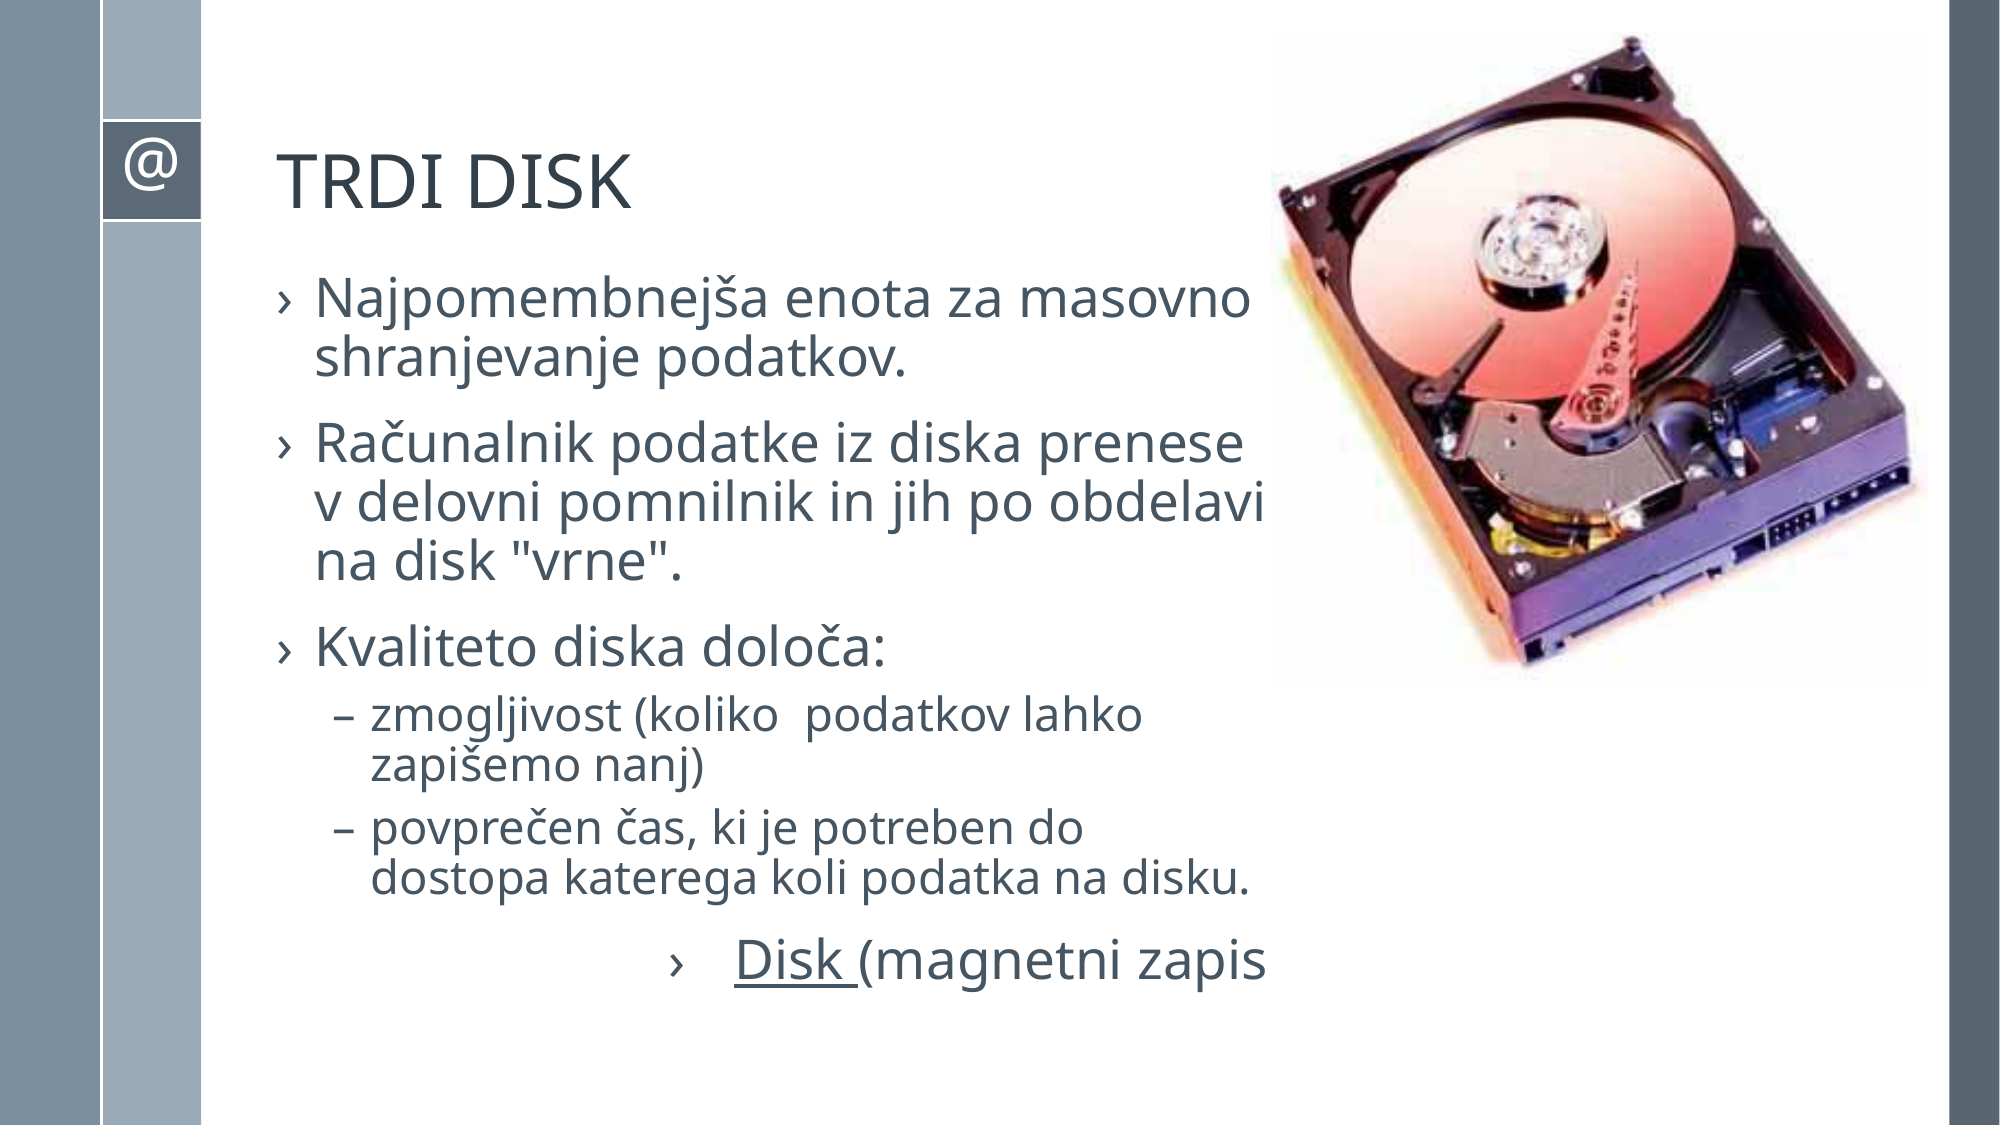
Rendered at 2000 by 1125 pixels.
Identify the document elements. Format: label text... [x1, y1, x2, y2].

title TRDI DISK [261, 29, 1867, 233]
picture [1271, 32, 1928, 689]
list Najpomembnejša enota za masovno shranjevanje podatkov. Računalnik podatke iz diska prenese v delovni pomnilnik in jih po obdelavi na disk "vrne". Kvaliteto diska določa: zmogljivost (koliko podatkov lahko zapišemo nanj) povprečen čas, ki je potreben do dostopa katerega koli podatka na disku. Disk (magnetni zapis [261, 262, 1284, 1013]
